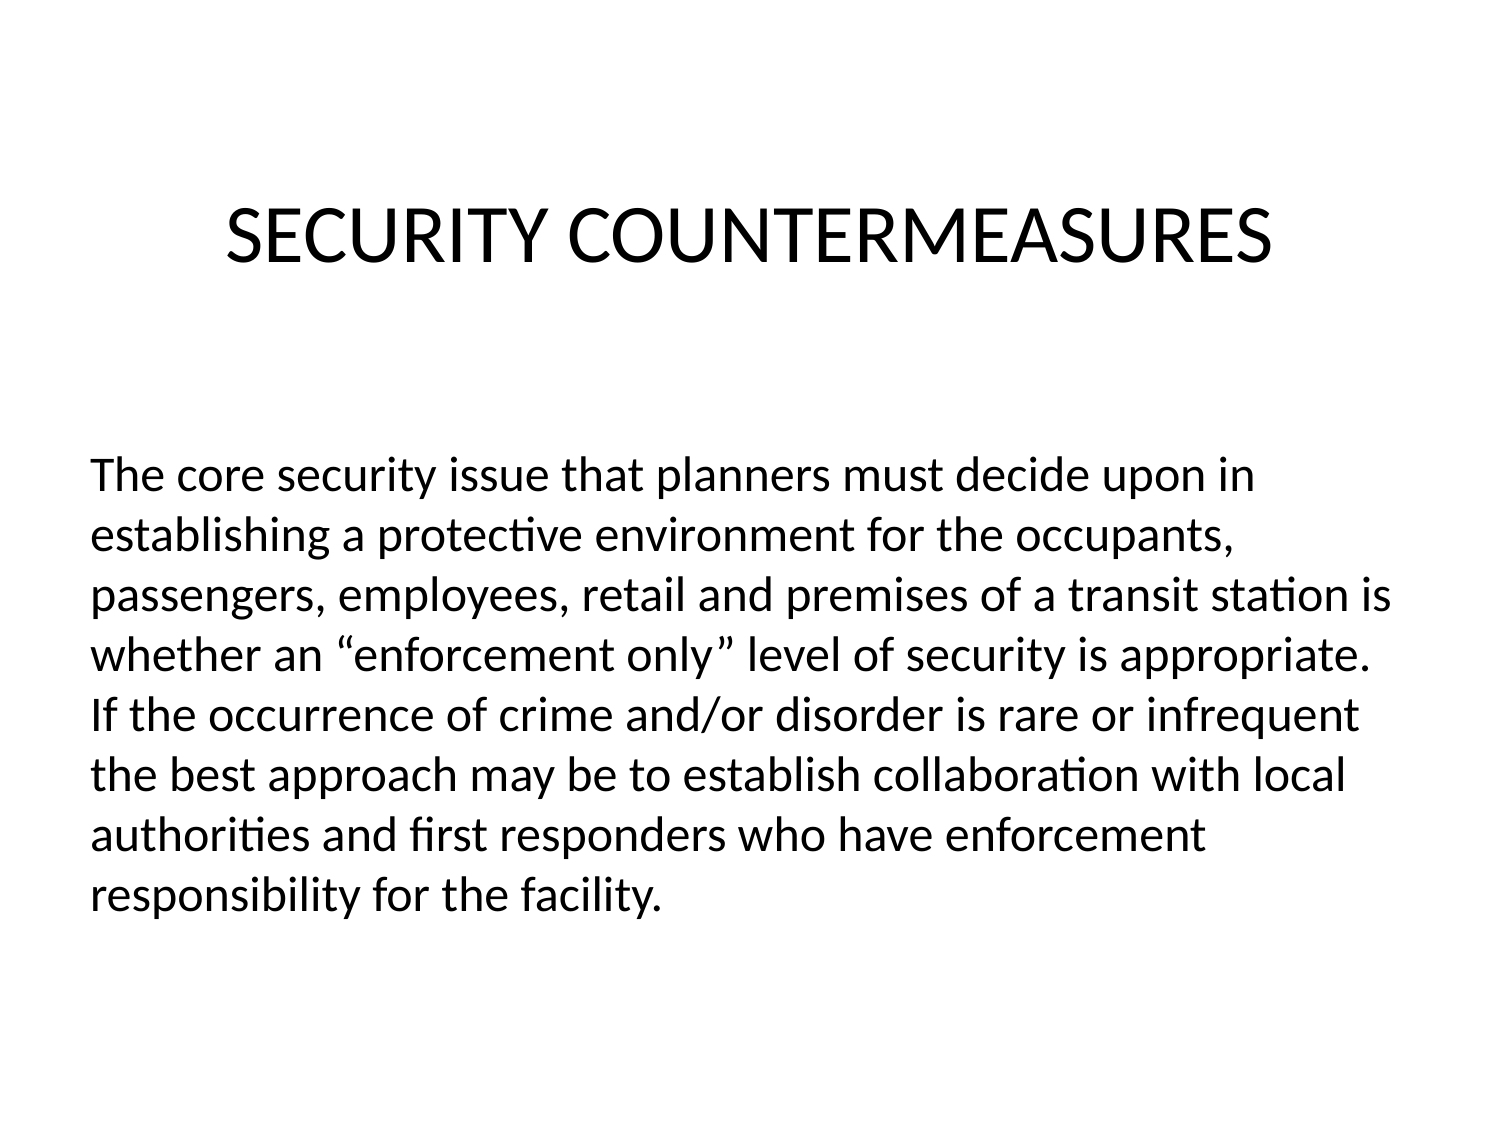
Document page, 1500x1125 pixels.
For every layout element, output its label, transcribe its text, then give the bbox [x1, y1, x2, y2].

title SECURITY COUNTERMEASURES [75, 165, 1425, 293]
list The core security issue that planners must decide upon in establishing a protective environment for the occupants, passengers, employees, retail and premises of a transit station is whether an “enforcement only” level of security is appropriate. If the occurrence of crime and/or disorder is rare or infrequent the best approach may be to establish collaboration with local authorities and first responders who have enforcement responsibility for the facility. [75, 434, 1425, 1005]
